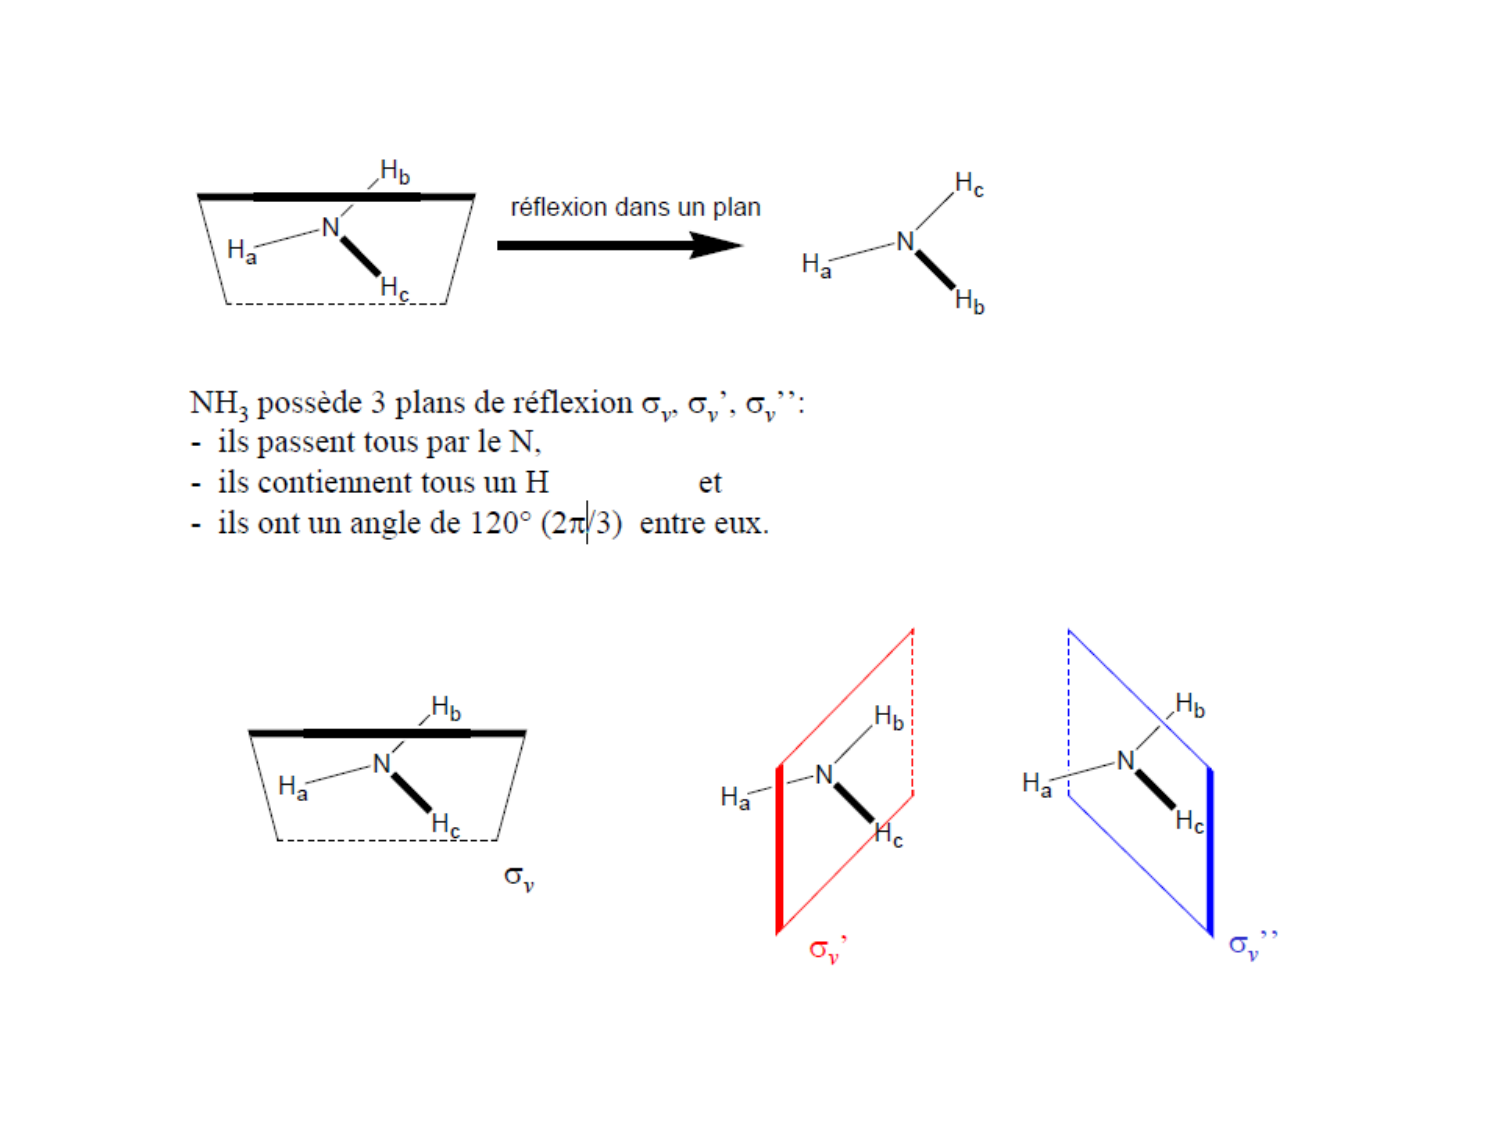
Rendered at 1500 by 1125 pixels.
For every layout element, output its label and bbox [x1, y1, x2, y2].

picture [173, 141, 1326, 984]
